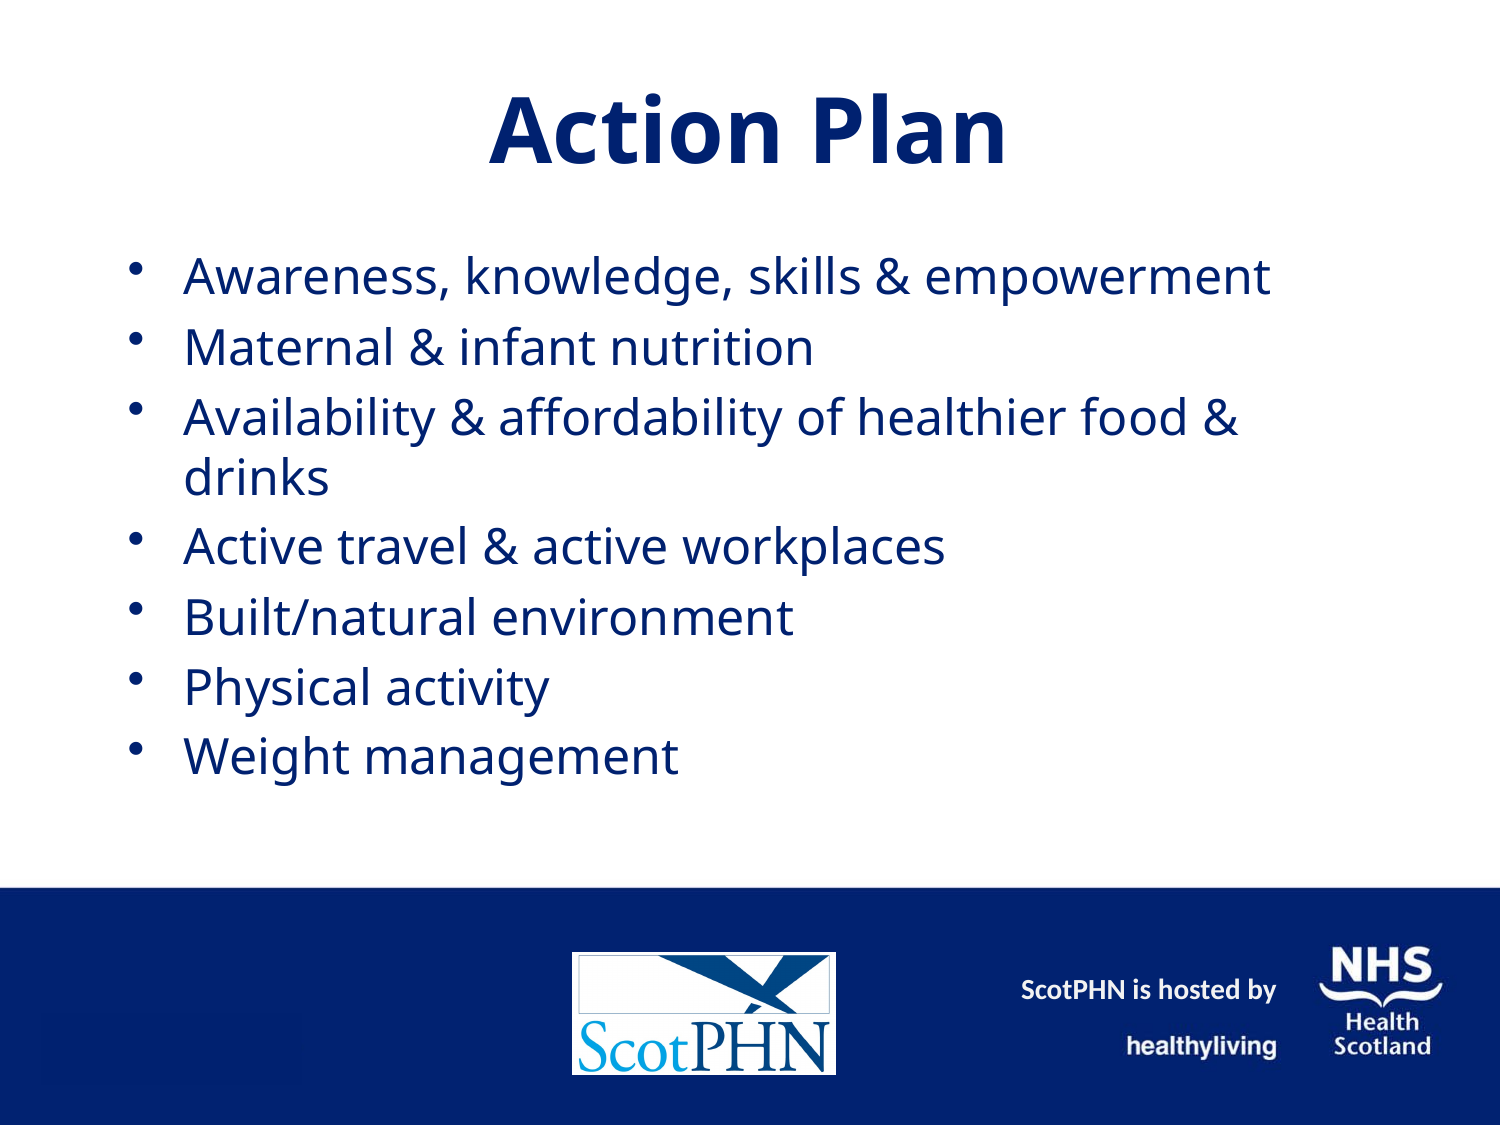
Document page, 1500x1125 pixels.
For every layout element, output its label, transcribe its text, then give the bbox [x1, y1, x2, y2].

title Action Plan [112, 33, 1388, 222]
list Awareness, knowledge, skills & empowerment Maternal & infant nutrition Availability & affordability of healthier food & drinks Active travel & active workplaces Built/natural environment Physical activity Weight management [112, 237, 1388, 875]
picture [0, 0, 1500, 1125]
